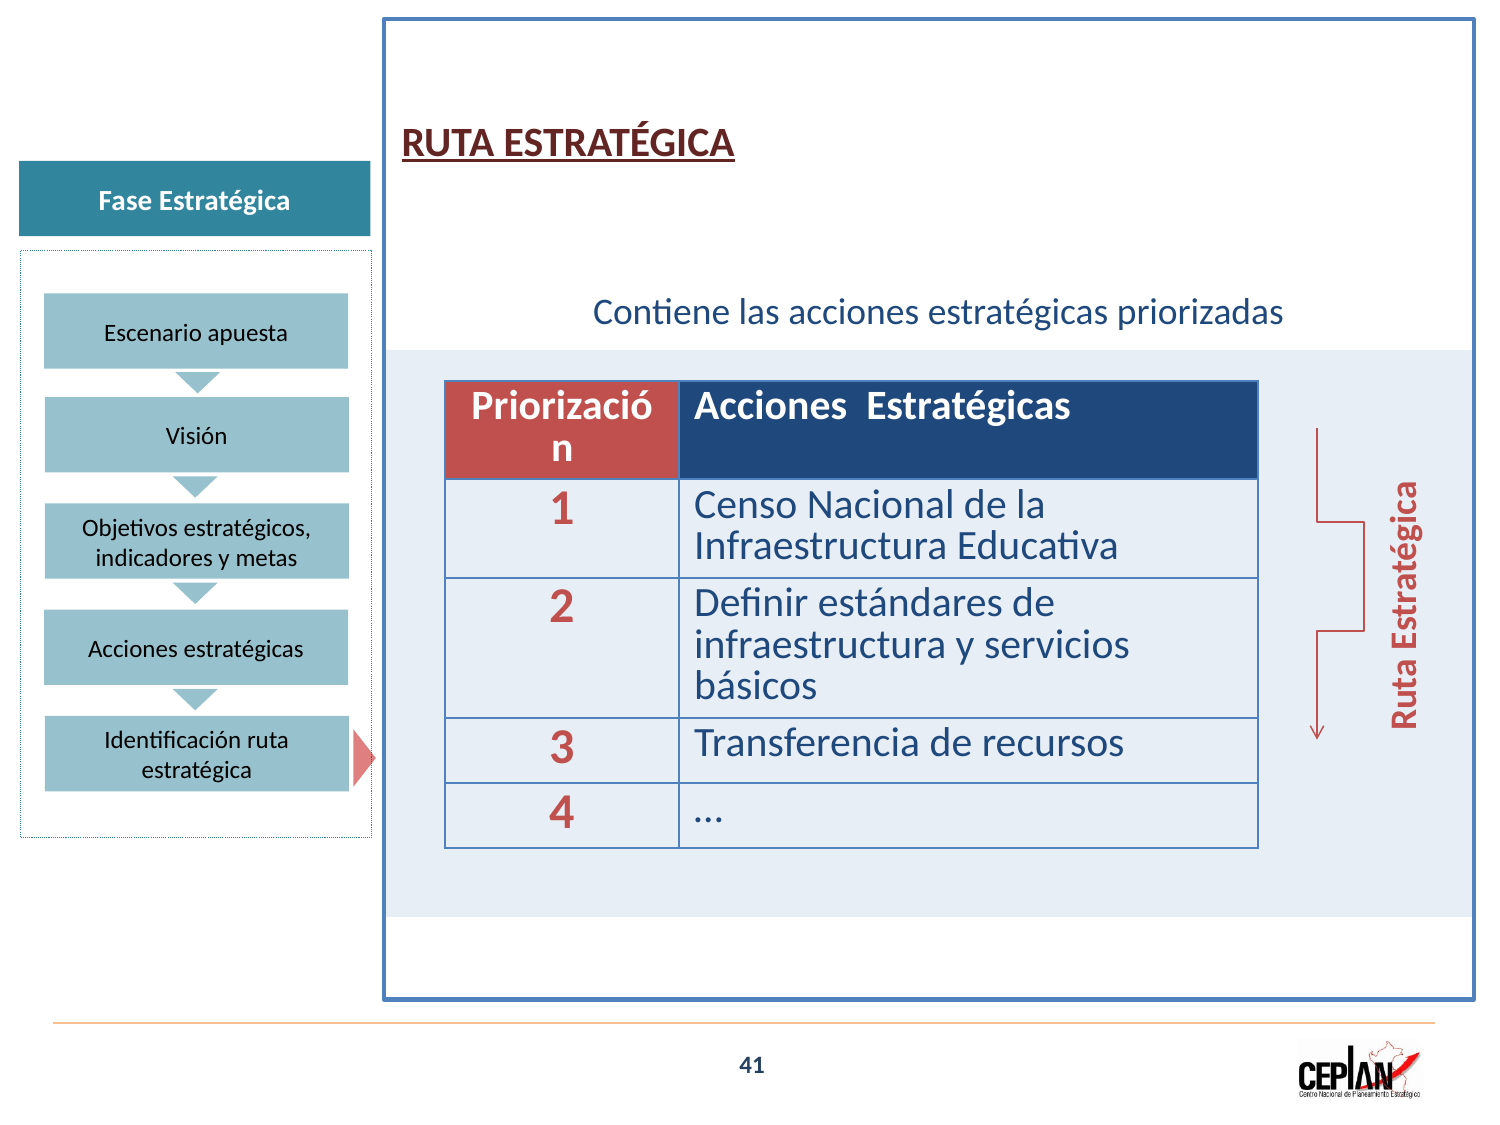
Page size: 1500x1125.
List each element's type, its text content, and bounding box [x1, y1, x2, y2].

table_cell 4 [446, 784, 678, 847]
table_cell Censo Nacional de la Infraestructura Educativa [680, 480, 1257, 577]
text_box Fase Estratégica [17, 159, 372, 238]
text_box Objetivos estratégicos, indicadores y metas [43, 501, 351, 581]
text_box [18, 248, 374, 840]
text_box [382, 17, 1476, 1002]
text_box Contiene las acciones estratégicas priorizadas [454, 279, 1424, 340]
table_cell Definir estándares de infraestructura y servicios básicos [680, 579, 1257, 717]
text_box [351, 727, 378, 789]
text_box RUTA ESTRATÉGICA [386, 107, 1137, 172]
table_cell … [680, 784, 1257, 847]
slide_number 41 [577, 1034, 928, 1094]
table_cell Transferencia de recursos [680, 719, 1257, 782]
text_box Visión [43, 395, 351, 474]
table_cell 2 [446, 579, 678, 717]
text_box Acciones estratégicas [42, 608, 350, 687]
table_cell 3 [446, 719, 678, 782]
table_header Acciones Estratégicas [680, 382, 1257, 478]
text_box Ruta Estratégica [1371, 295, 1447, 917]
text_box [170, 686, 220, 712]
table_cell 1 [446, 480, 678, 577]
text_box Escenario apuesta [42, 291, 350, 371]
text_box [1316, 427, 1365, 740]
text_box [170, 474, 220, 500]
text_box [170, 580, 220, 606]
text_box Identificación ruta estratégica [43, 714, 351, 793]
table_header Priorización [446, 382, 678, 478]
text_box [173, 369, 223, 395]
picture [1295, 1036, 1424, 1105]
